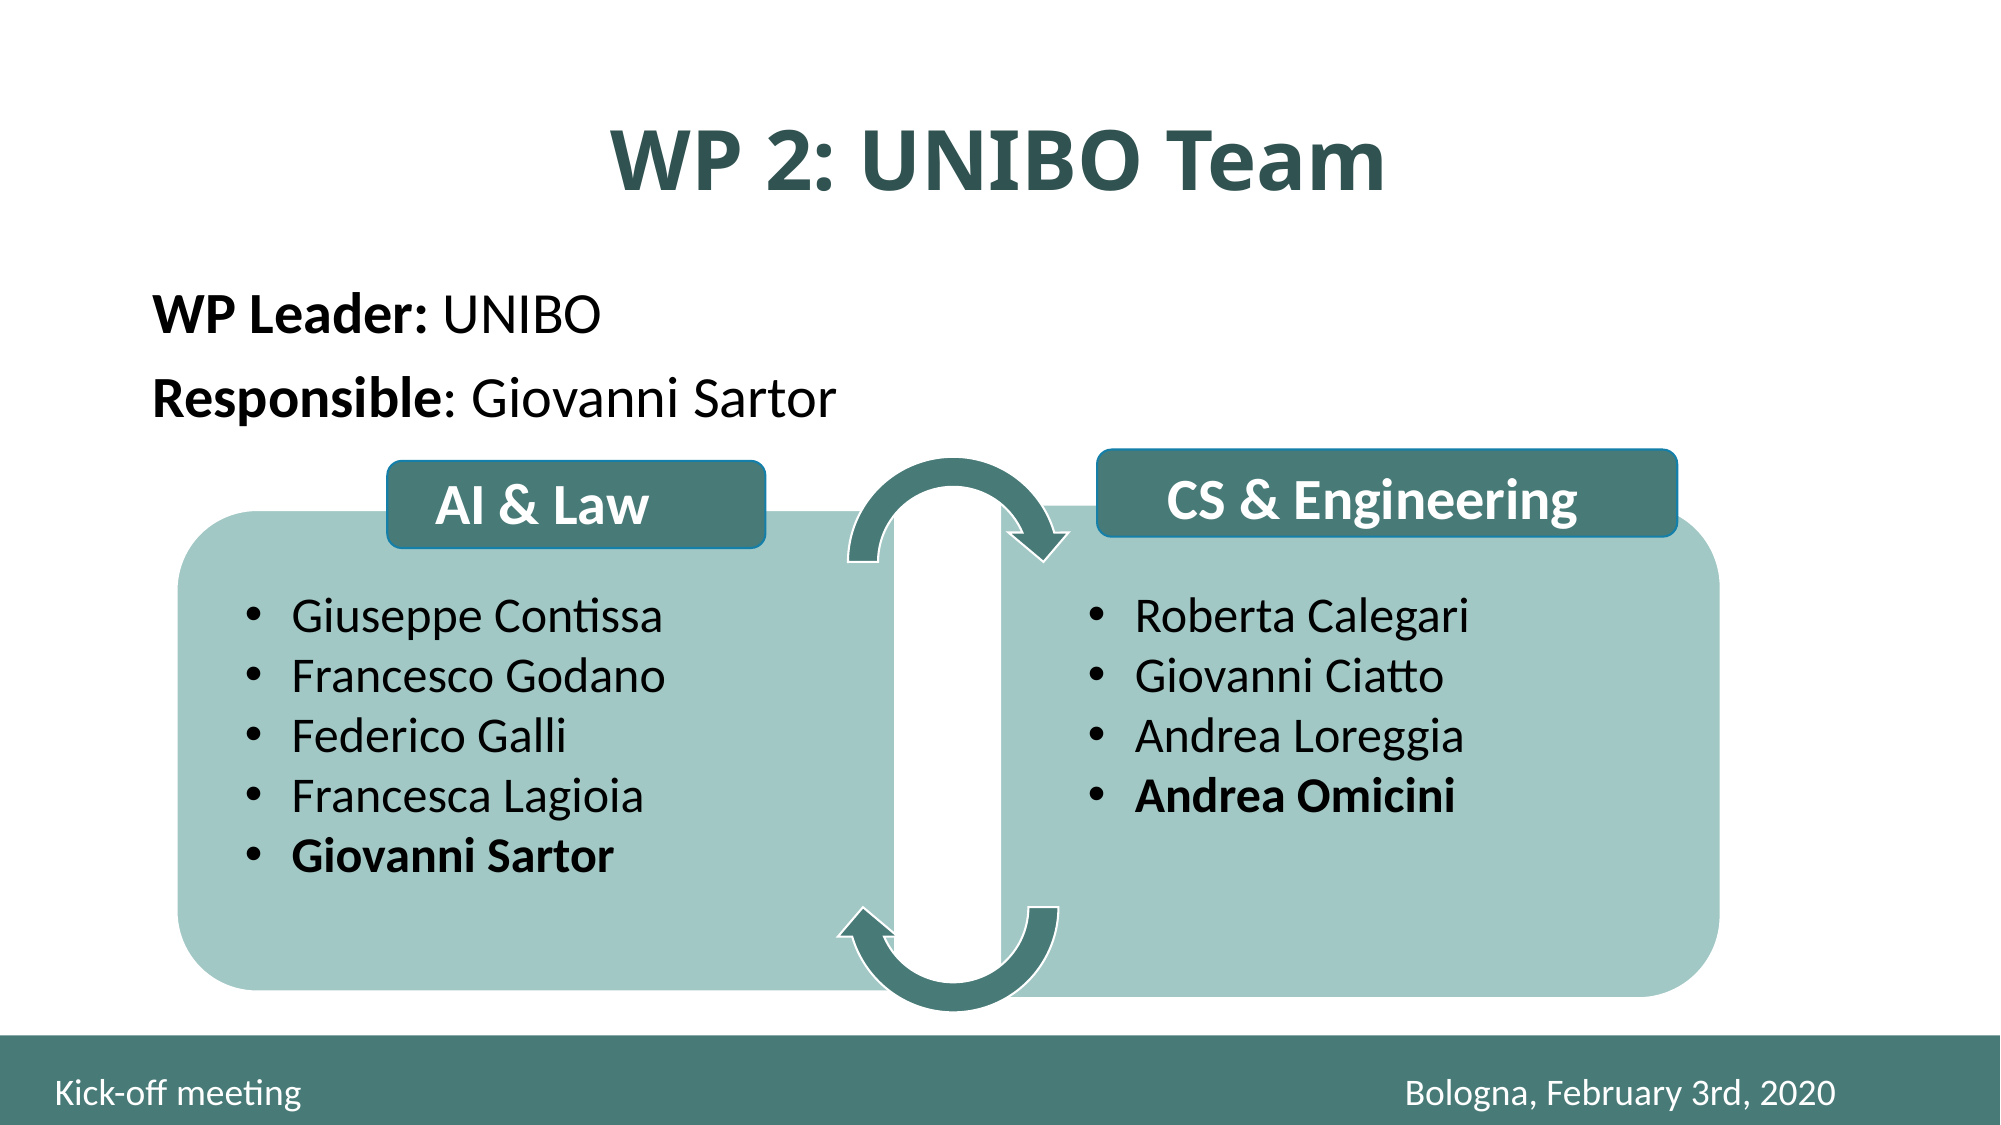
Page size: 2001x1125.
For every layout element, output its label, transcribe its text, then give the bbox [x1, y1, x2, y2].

title WP 2: UNIBO Team [137, 97, 1863, 230]
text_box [137, 441, 1770, 1028]
list WP Leader: UNIBO Responsible: Giovanni Sartor [137, 276, 1811, 461]
